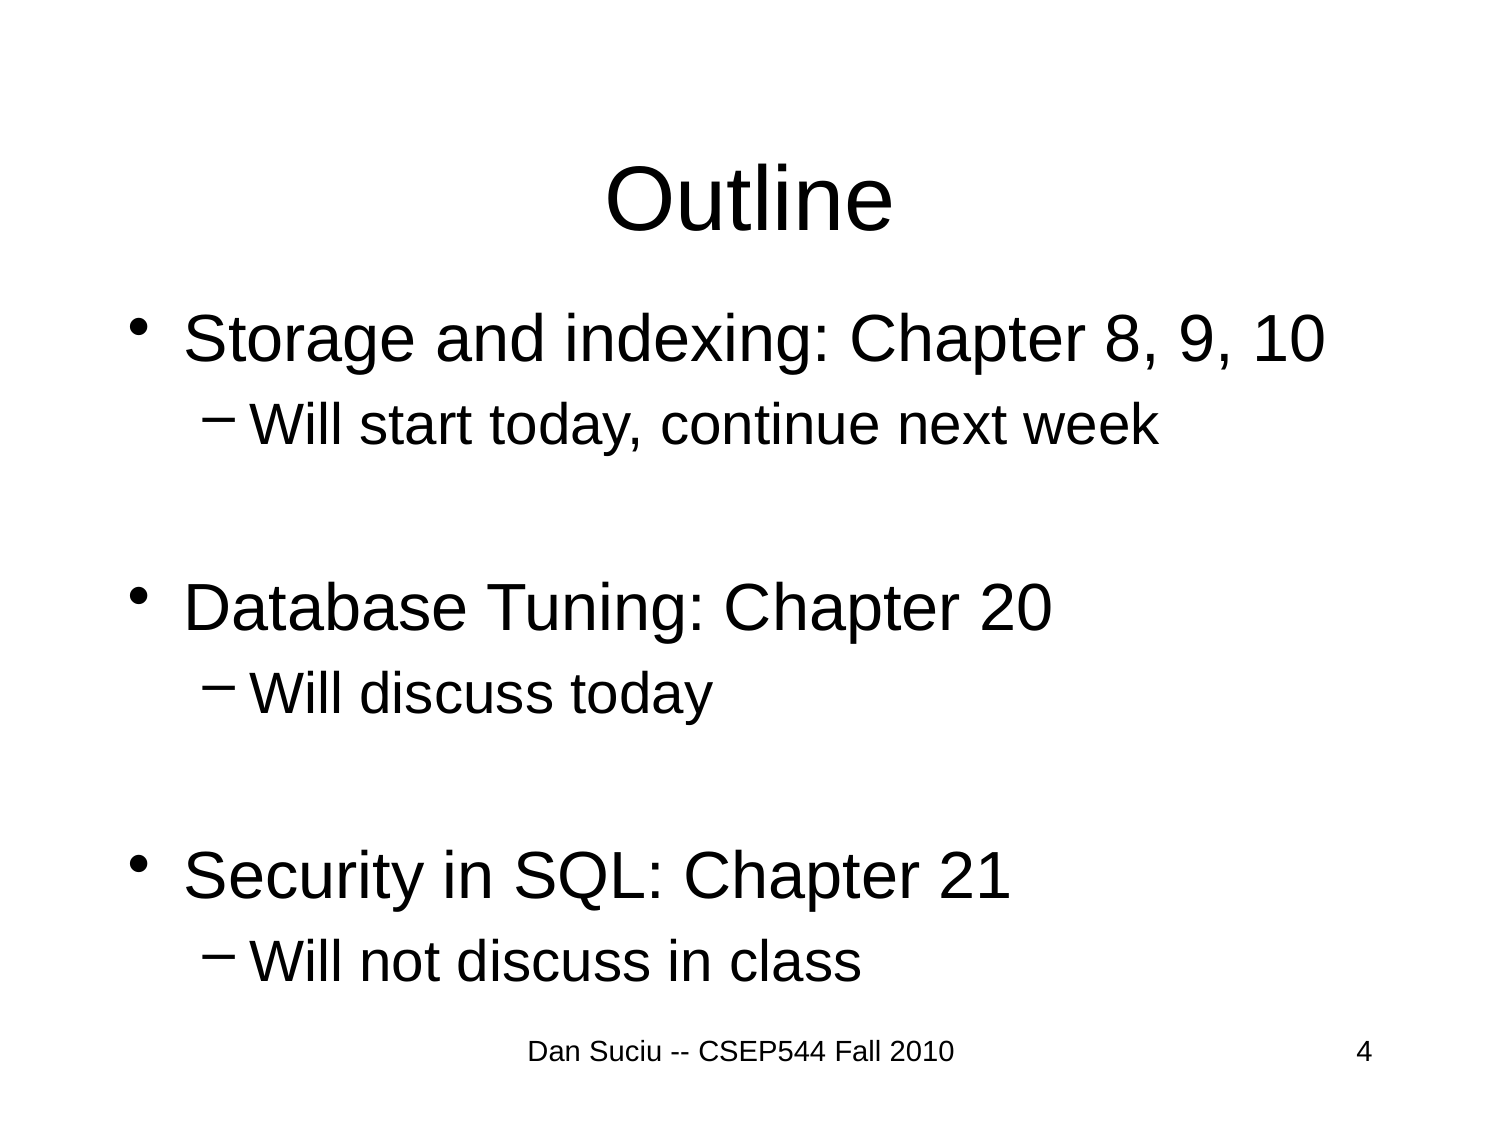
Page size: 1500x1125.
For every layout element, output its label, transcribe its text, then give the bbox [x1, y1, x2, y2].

slide_number 4 [1074, 1024, 1388, 1101]
title Outline [112, 99, 1388, 287]
list Storage and indexing: Chapter 8, 9, 10 Will start today, continue next week Database Tuning: Chapter 20 Will discuss today Security in SQL: Chapter 21 Will not discuss in class [112, 287, 1388, 963]
footer Dan Suciu -- CSEP544 Fall 2010 [512, 1024, 988, 1101]
